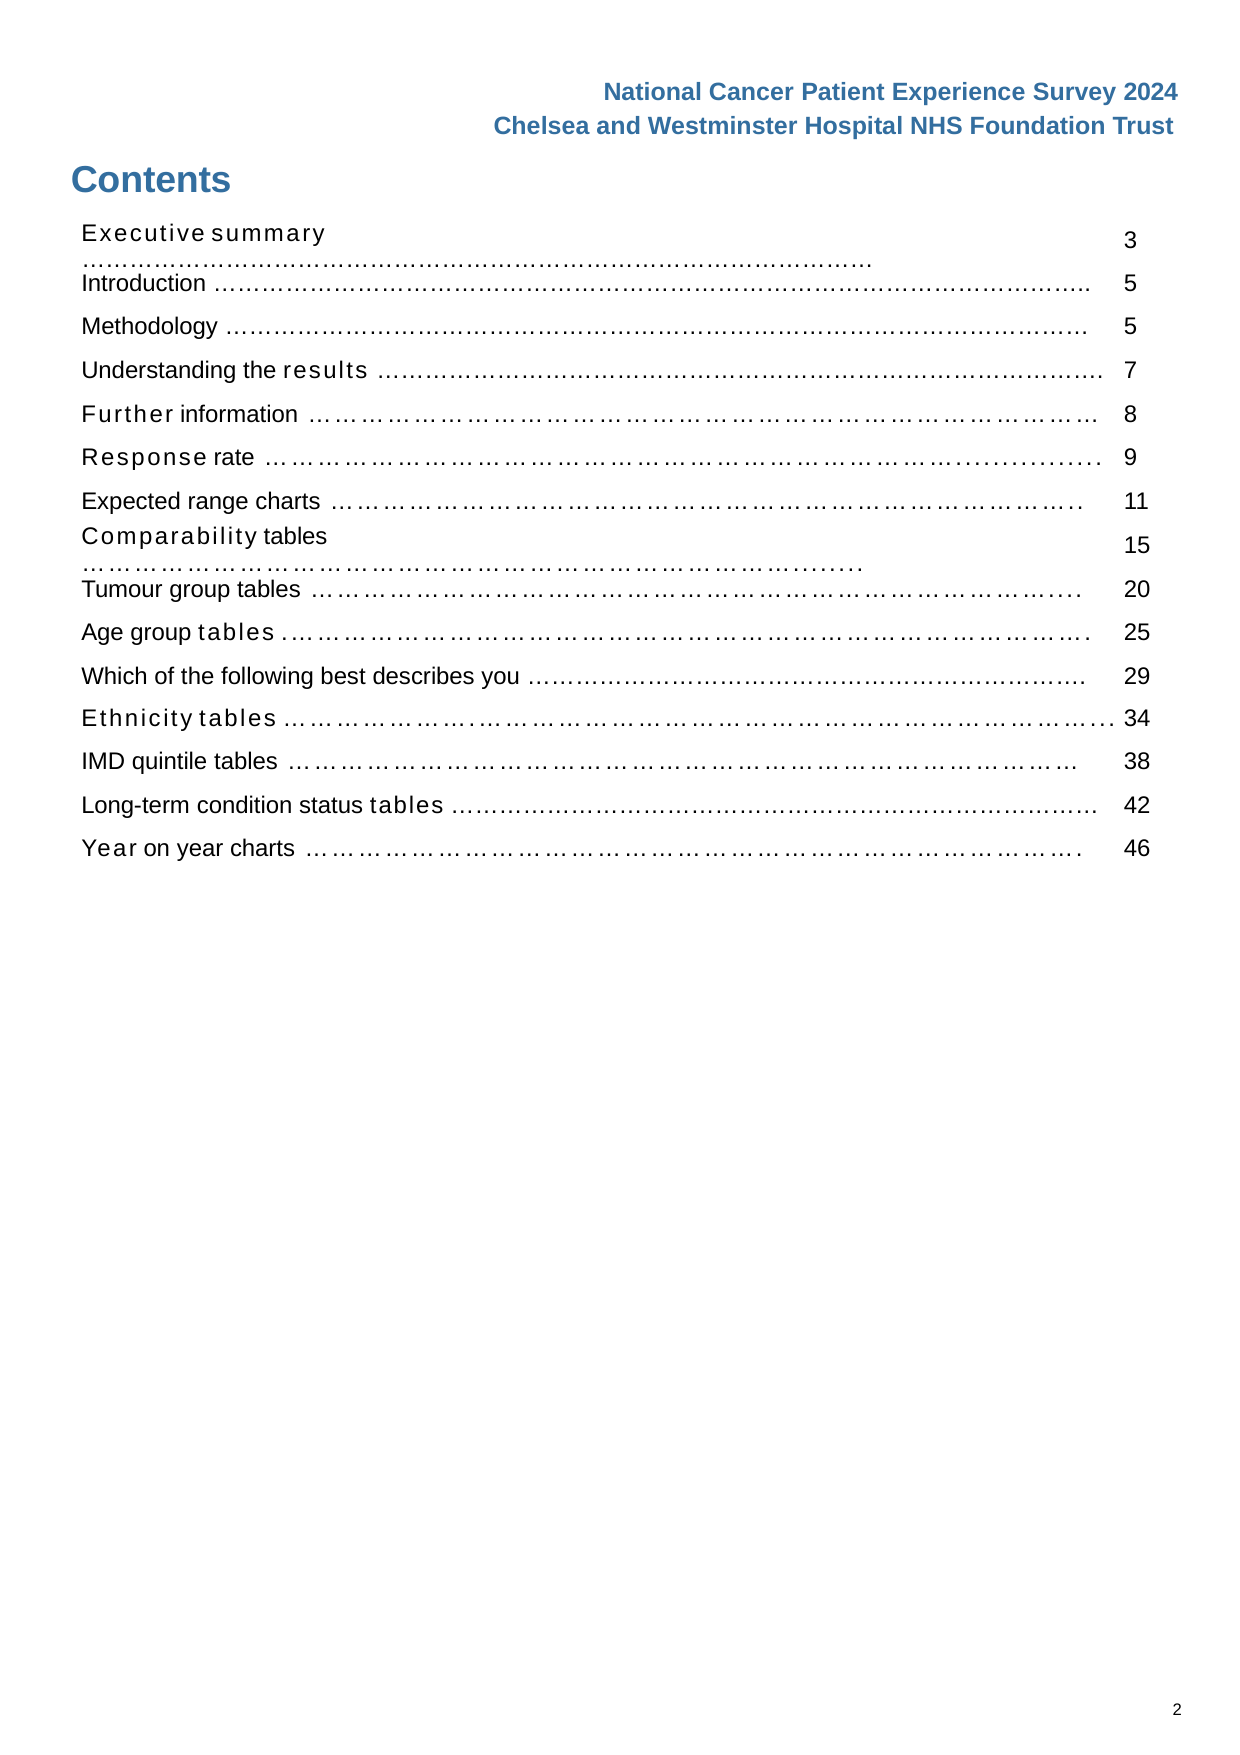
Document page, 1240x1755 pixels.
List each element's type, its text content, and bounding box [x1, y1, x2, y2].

table_cell 25 [1118, 610, 1182, 654]
text_box National Cancer Patient Experience Survey 2024 [588, 68, 1194, 113]
table_cell Methodology ……………………………………………………………………………………………… [75, 305, 1118, 348]
table_cell 29 [1118, 654, 1182, 698]
table_cell 5 [1118, 305, 1182, 348]
table_cell Long-term condition status tables ……………………………………………………………………… [75, 783, 1118, 827]
table_cell Year on year charts ……………………………………………………………………………. [75, 827, 1118, 870]
table_cell 9 [1118, 436, 1182, 479]
table_cell 46 [1118, 827, 1182, 870]
table_cell 11 [1118, 479, 1182, 523]
table_cell 7 [1118, 348, 1182, 392]
table_cell 38 [1118, 739, 1182, 783]
table_cell Response rate ……………………………………………………………………................ [75, 436, 1118, 479]
table_cell Understanding the results ………………………………………………………………………………. [75, 348, 1118, 392]
table_cell Tumour group tables ………………………………………………………………………….... [75, 567, 1118, 610]
table_cell Comparability tables ………………………………………………………………………........ [75, 523, 1118, 567]
table_cell Introduction ……………………………………………………………………………………………….. [75, 261, 1118, 305]
table_cell Expected range charts ………………………………………………………………………….. [75, 479, 1118, 523]
text_box Chelsea and Westminster Hospital NHS Foundation Trust [478, 102, 1190, 147]
title Contents [68, 147, 677, 456]
table_cell Further information ……………………………………………………………………………… [75, 392, 1118, 436]
table_cell 34 [1118, 698, 1182, 739]
table_cell Which of the following best describes you ……………………………………………………………. [75, 654, 1118, 698]
table_cell 42 [1118, 783, 1182, 827]
table_cell Ethnicity tables ………………….……………………………………………………………... [75, 698, 1118, 739]
table_cell Age group tables .………………………………………………………………………………. [75, 610, 1118, 654]
slide_number 2 [1157, 1699, 1234, 1720]
table_cell 20 [1118, 567, 1182, 610]
table_cell 15 [1118, 523, 1182, 567]
table_cell 8 [1118, 392, 1182, 436]
table_cell IMD quintile tables ……………………………………………………………………………… [75, 739, 1118, 783]
table_cell 5 [1118, 261, 1182, 305]
table_header 3 [1118, 220, 1182, 261]
table_header Executive summary ……………………………………………………………………………………… [75, 220, 1118, 261]
